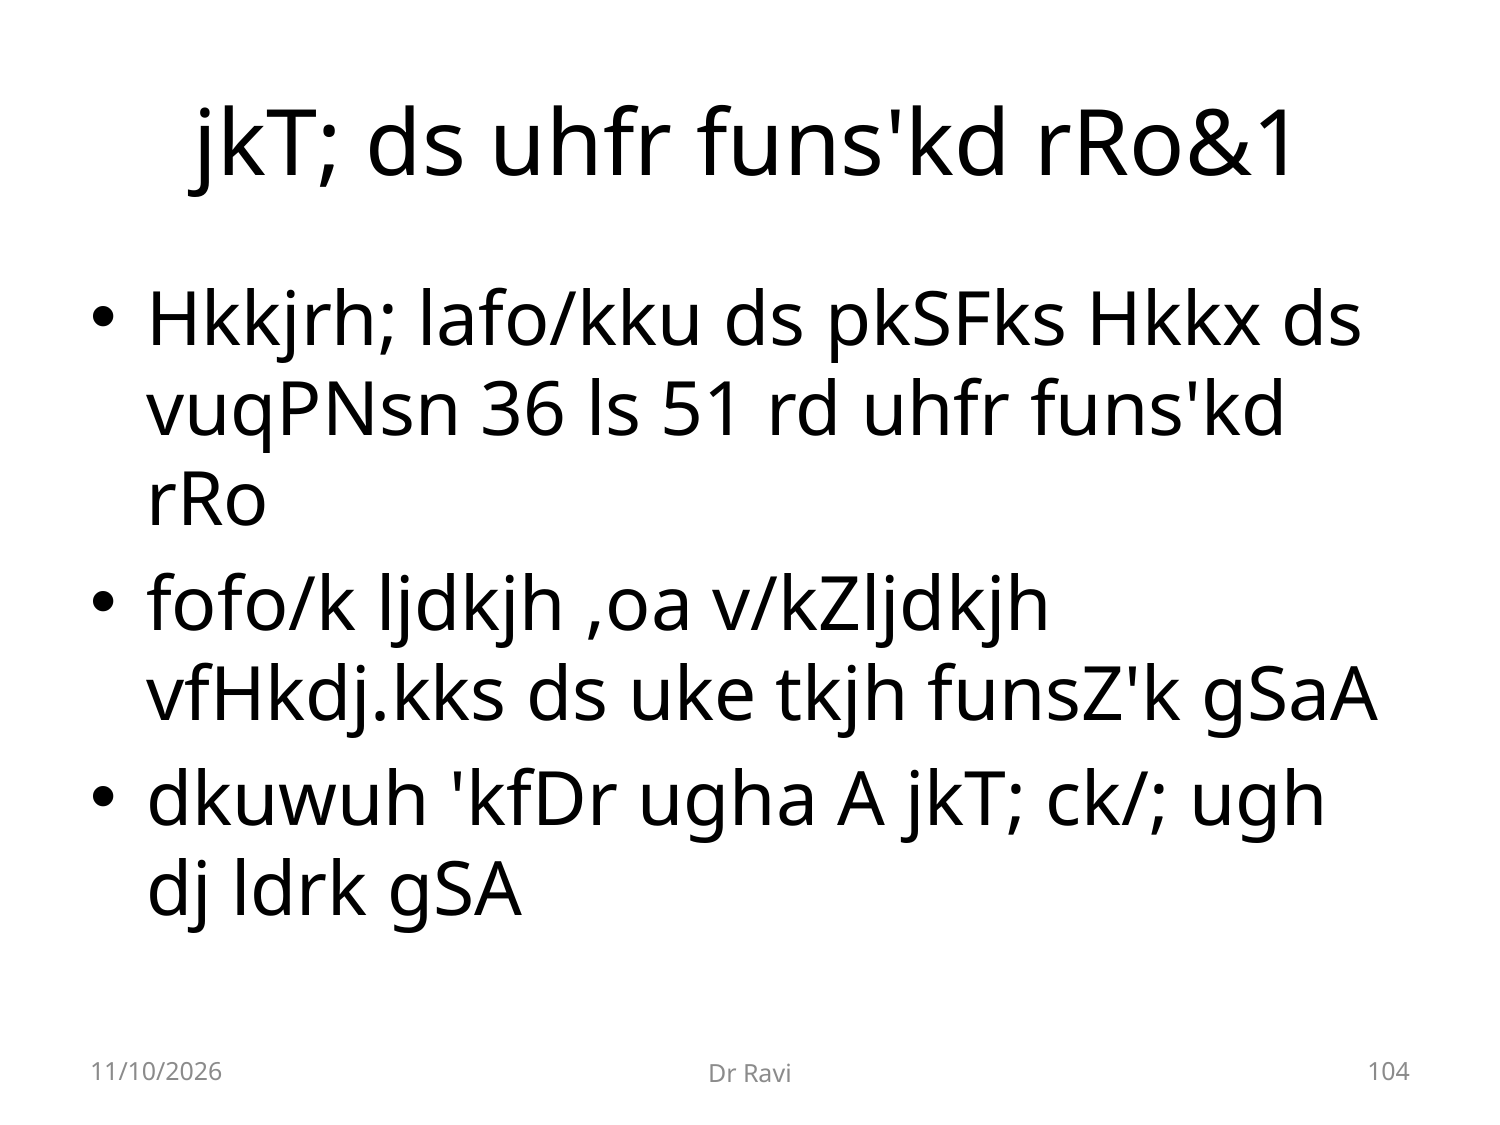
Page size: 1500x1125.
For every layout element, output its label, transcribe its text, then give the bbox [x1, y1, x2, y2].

title jkT; ds uhfr funs'kd rRo&1 [74, 44, 1426, 233]
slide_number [75, 1042, 425, 1103]
slide_number 104 [1074, 1042, 1425, 1103]
footer Dr Ravi [512, 1042, 988, 1103]
list Hkkjrh; lafo/kku ds pkSFks Hkkx ds vuqPNsn 36 ls 51 rd uhfr funs'kd rRo fofo/k ljdkjh ,oa v/kZljdkjh vfHkdj.kks ds uke tkjh funsZ'k gSaA dkuwuh 'kfDr ugha A jkT; ck/; ugh dj ldrk gSA [74, 262, 1426, 1006]
